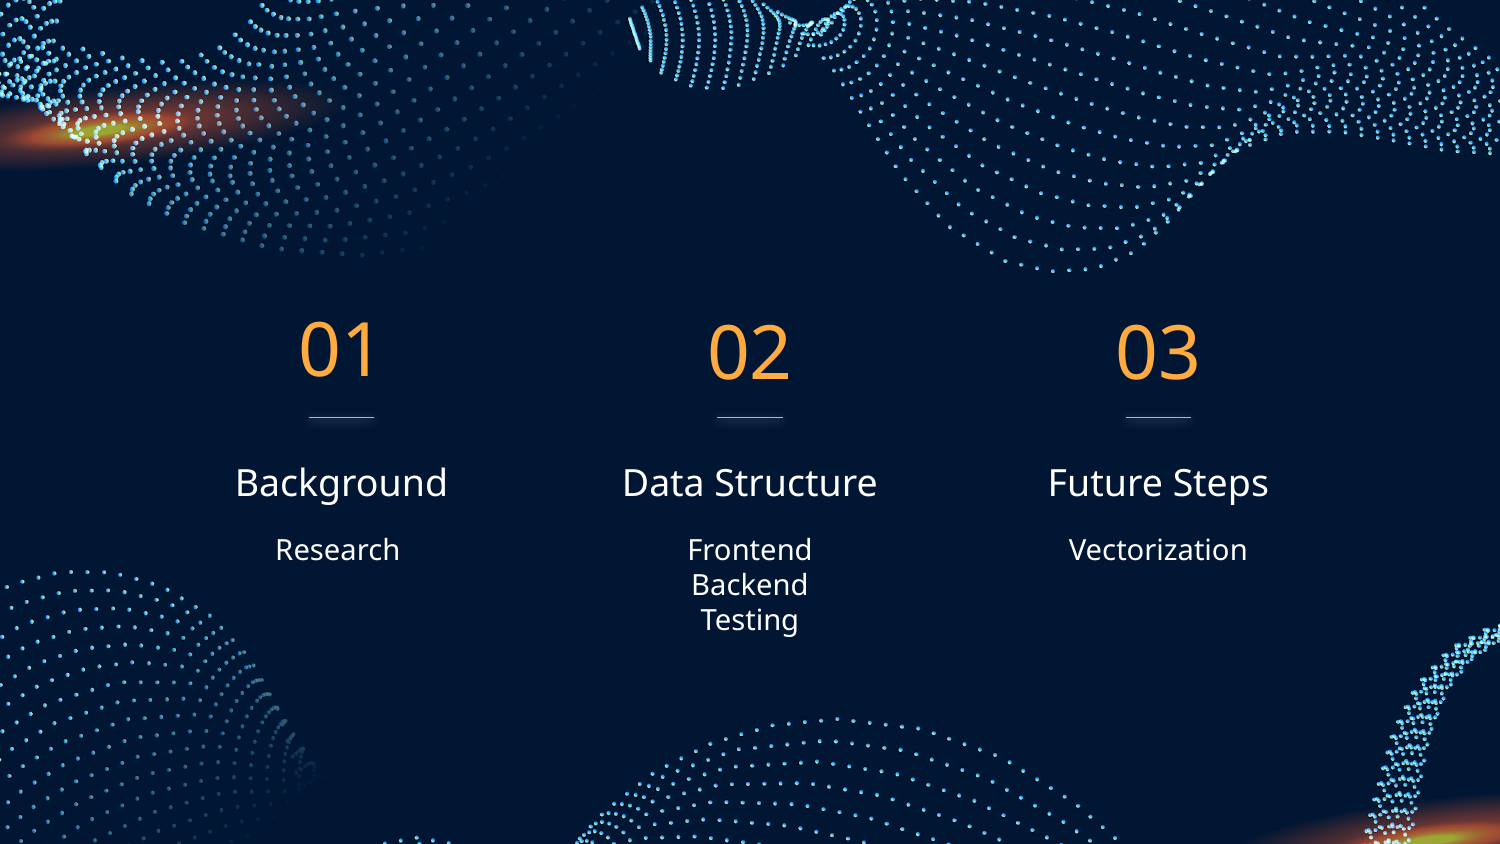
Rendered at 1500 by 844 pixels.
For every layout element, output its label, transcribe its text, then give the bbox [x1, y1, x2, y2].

subtitle Vectorization [988, 516, 1328, 719]
title 03 [988, 290, 1328, 410]
title 02 [580, 290, 920, 410]
subtitle Frontend Backend Testing [580, 516, 920, 719]
title Future Steps [988, 429, 1328, 516]
title Data Structure [580, 429, 920, 516]
picture [0, 0, 1500, 844]
title 01 [171, 287, 512, 407]
title Background [171, 429, 512, 516]
subtitle Research [171, 516, 512, 719]
